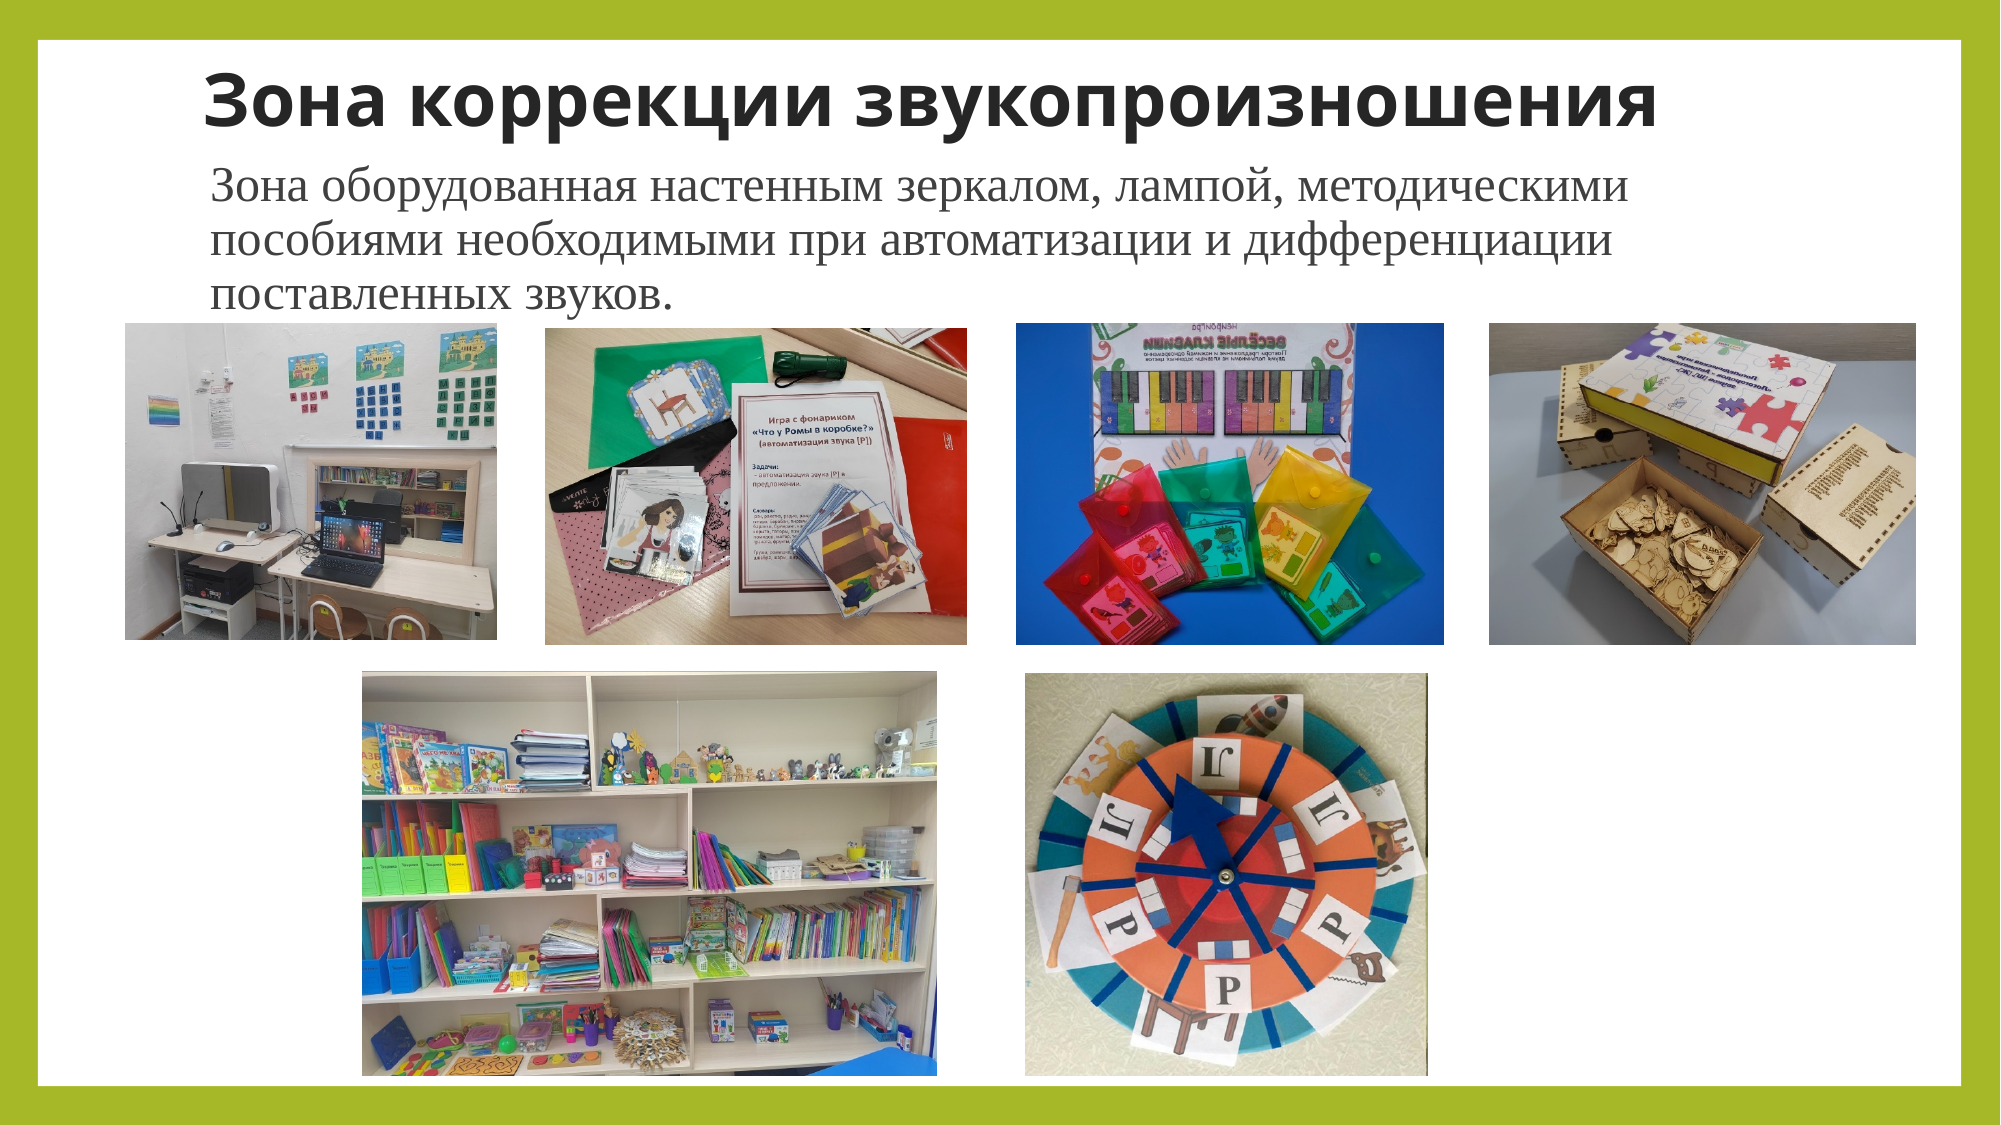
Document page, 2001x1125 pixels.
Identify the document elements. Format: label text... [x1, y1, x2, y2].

picture [1488, 323, 1917, 645]
picture [124, 323, 497, 640]
list Зона оборудованная настенным зеркалом, лампой, методическими пособиями необходимыми при автоматизации и дифференциации поставленных звуков. [187, 150, 1808, 1000]
picture [362, 670, 937, 1076]
picture [1025, 673, 1428, 1076]
title Зона коррекции звукопроизношения [187, 55, 1808, 150]
picture [1016, 323, 1444, 645]
picture [545, 328, 967, 645]
